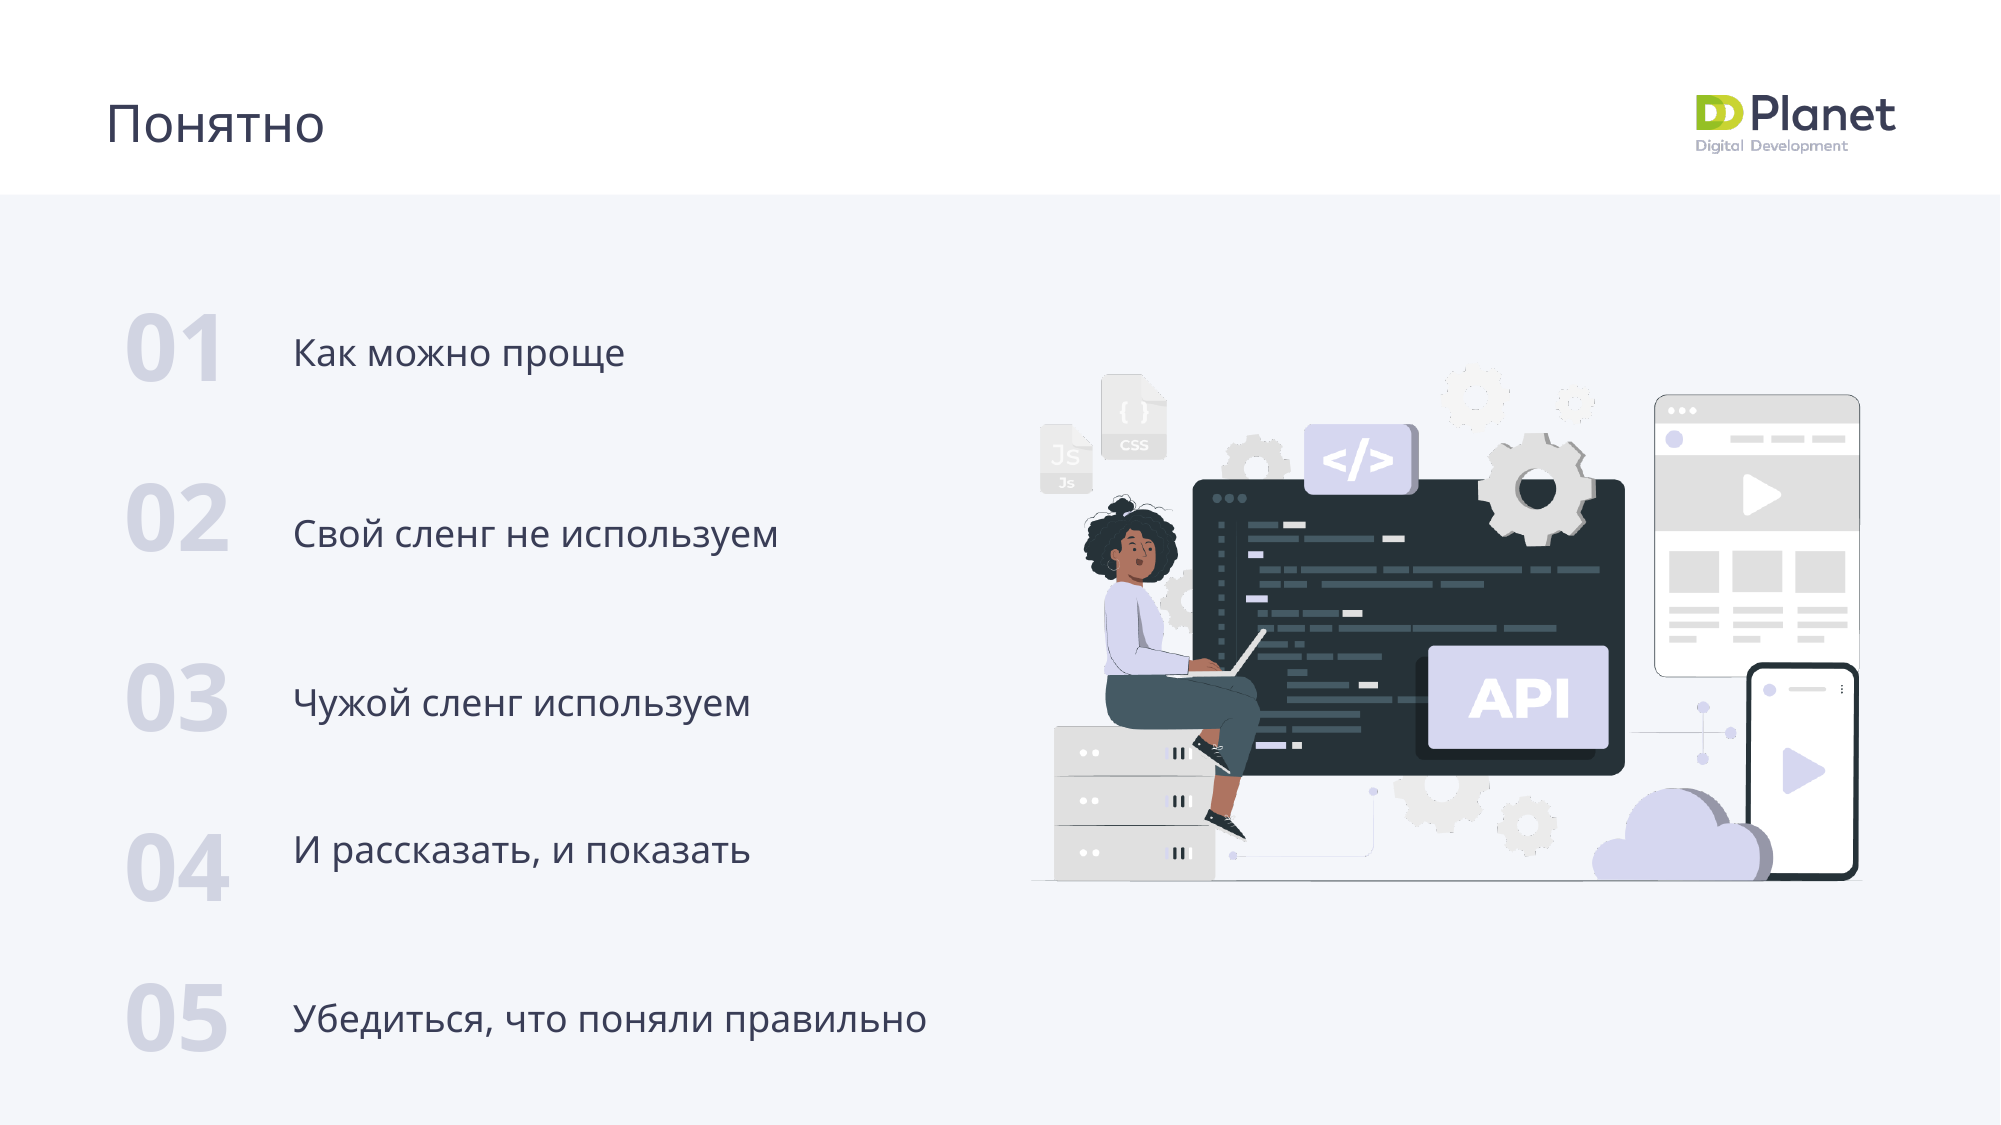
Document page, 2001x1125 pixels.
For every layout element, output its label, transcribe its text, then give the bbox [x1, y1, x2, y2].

text_box 03 [109, 630, 252, 758]
text_box 02 [109, 450, 252, 578]
text_box Свой сленг не используем [278, 502, 985, 562]
text_box И рассказать, и показать [278, 818, 985, 954]
picture [999, 254, 1894, 1000]
picture [1695, 95, 1896, 154]
title Понятно [89, 89, 1255, 268]
text_box Чужой сленг используем [277, 671, 999, 732]
text_box 05 [109, 950, 251, 1078]
text_box 01 [109, 280, 252, 408]
text_box Как можно проще [278, 321, 985, 382]
text_box 04 [109, 800, 290, 928]
text_box Убедиться, что поняли правильно [278, 987, 1031, 1048]
